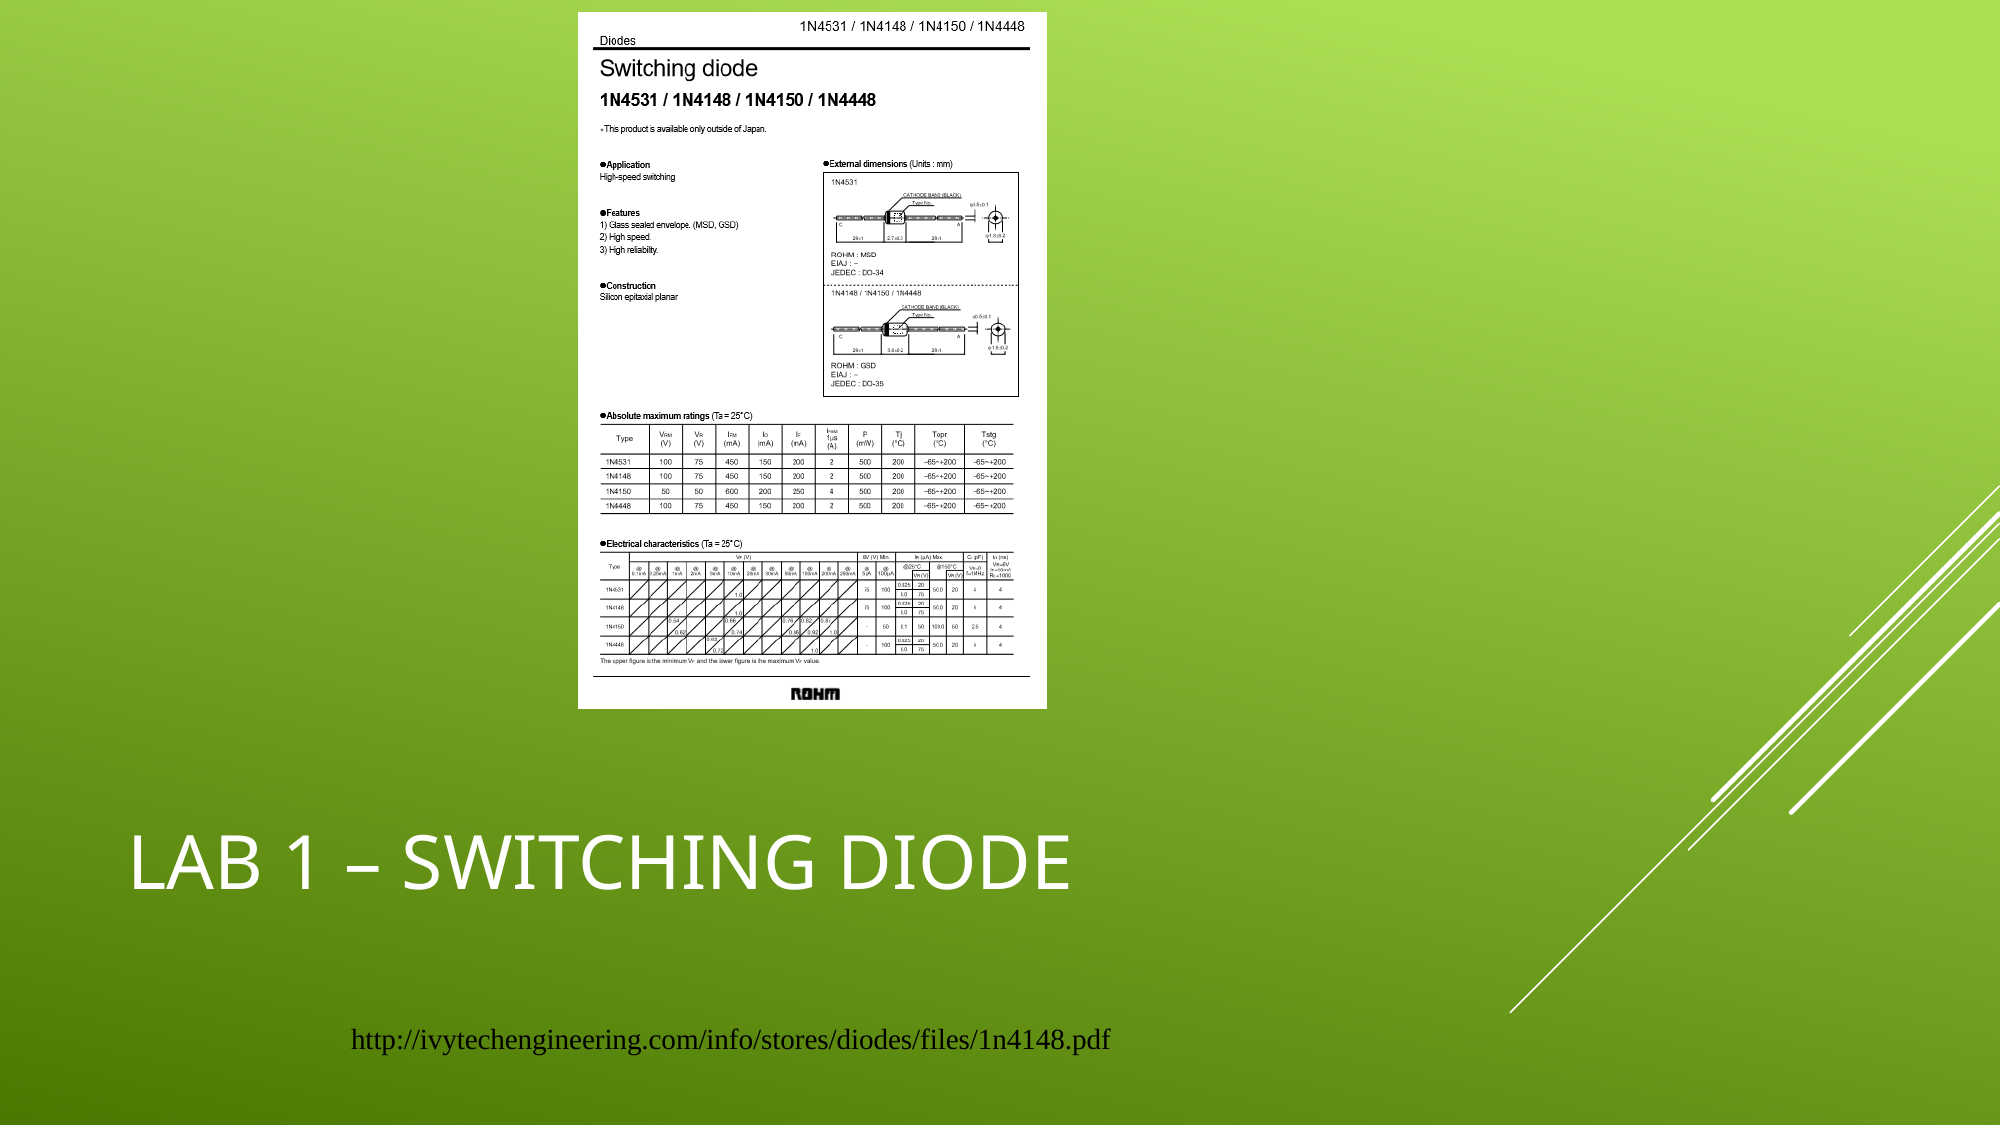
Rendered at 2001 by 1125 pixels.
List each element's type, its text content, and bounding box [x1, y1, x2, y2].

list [577, 12, 1047, 710]
footer http://ivytechengineering.com/info/stores/diodes/files/1n4148.pdf [112, 1012, 1350, 1073]
title Lab 1 – Switching Diode [112, 736, 1513, 984]
